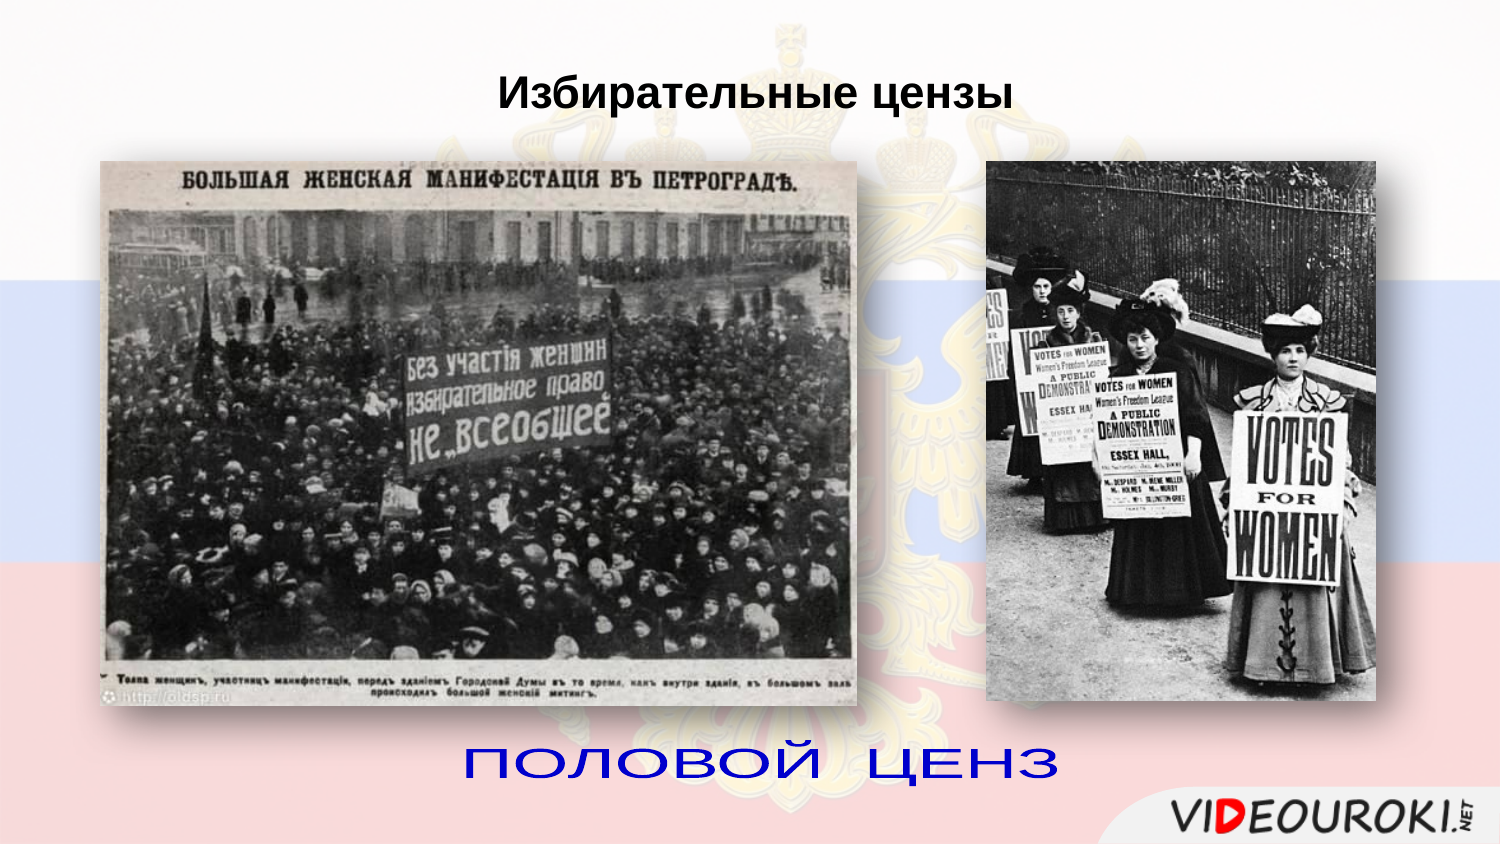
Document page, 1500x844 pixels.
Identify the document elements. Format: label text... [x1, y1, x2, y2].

picture [100, 161, 857, 706]
text_box Избирательные цензы [100, 55, 1412, 126]
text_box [1097, 786, 1500, 844]
picture [985, 161, 1377, 702]
